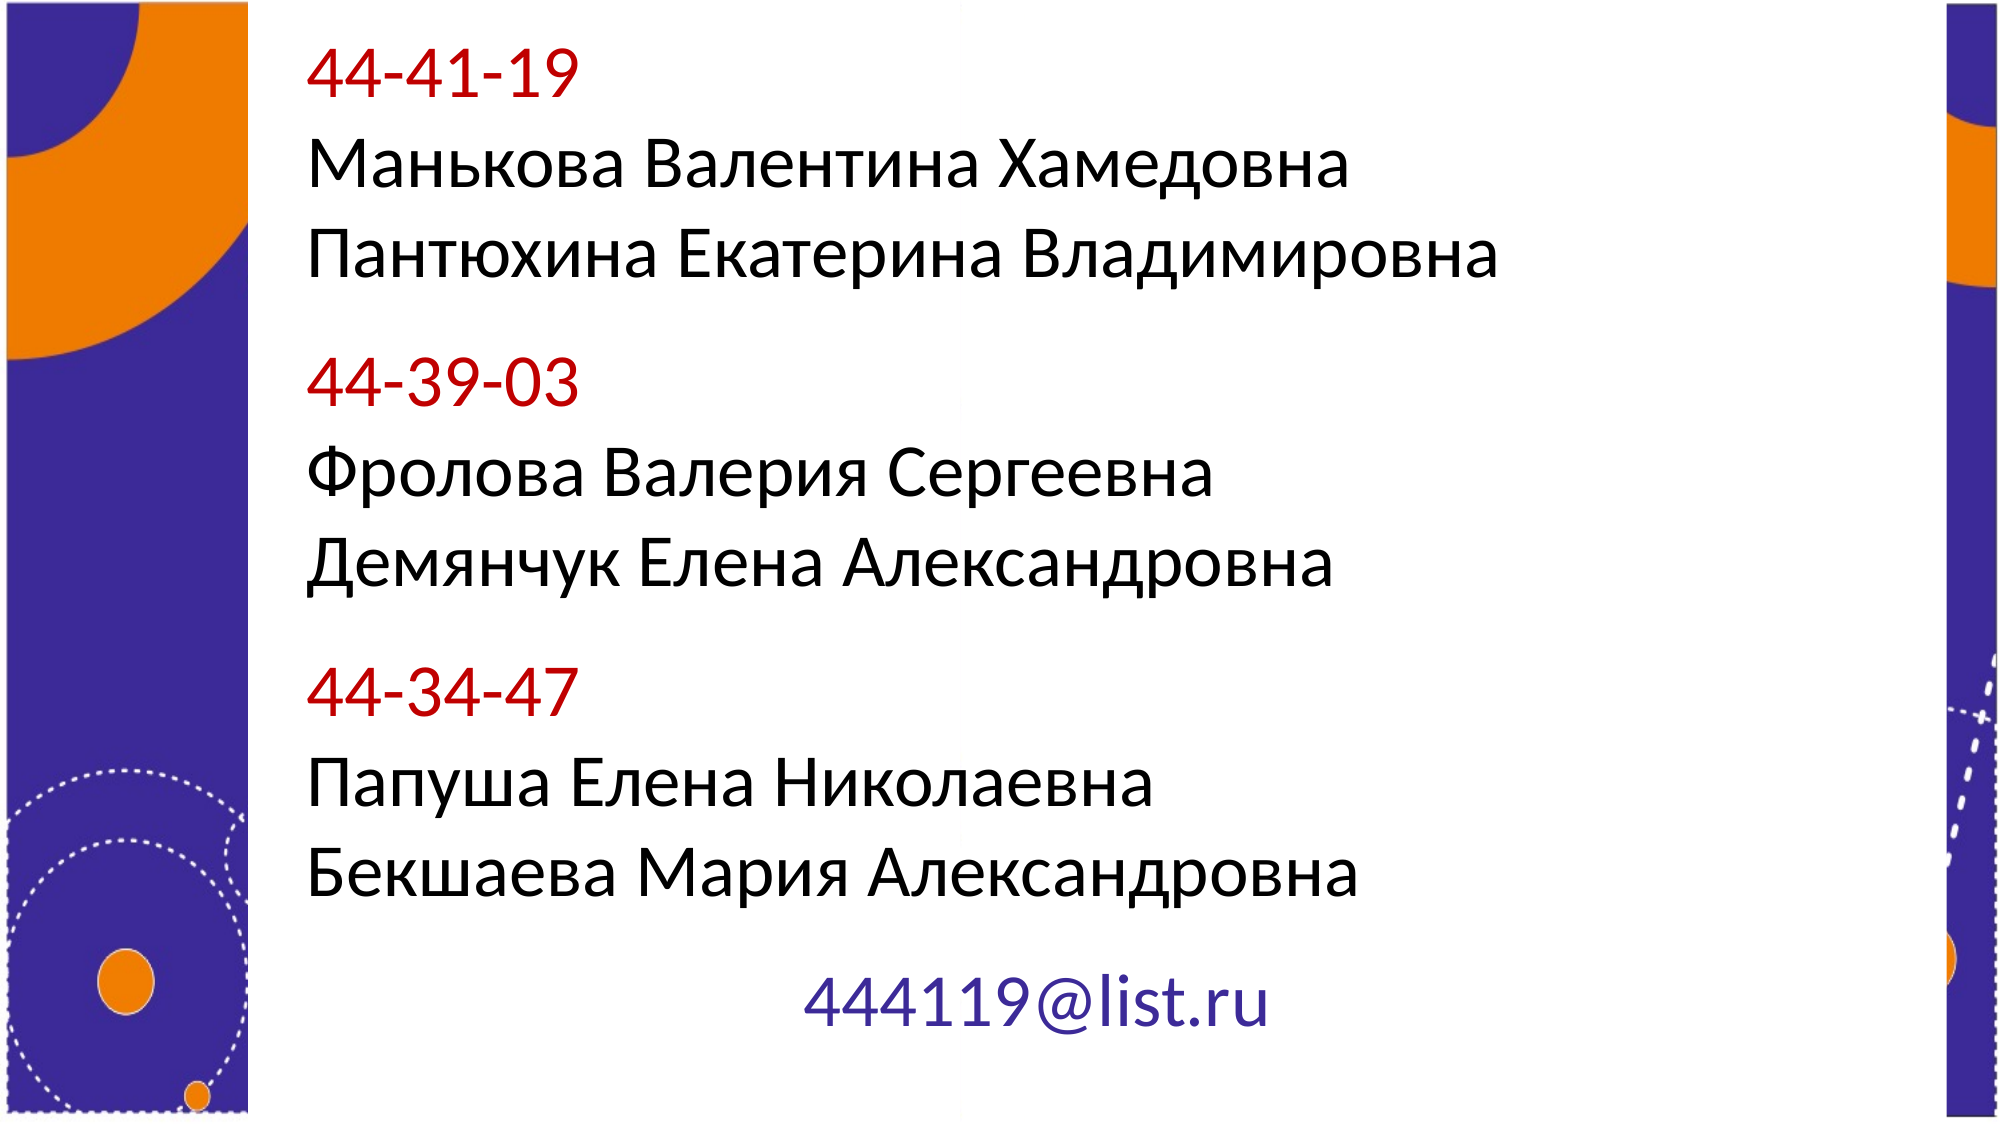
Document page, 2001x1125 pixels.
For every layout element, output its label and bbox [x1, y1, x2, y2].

text_box [0, 0, 2000, 1125]
